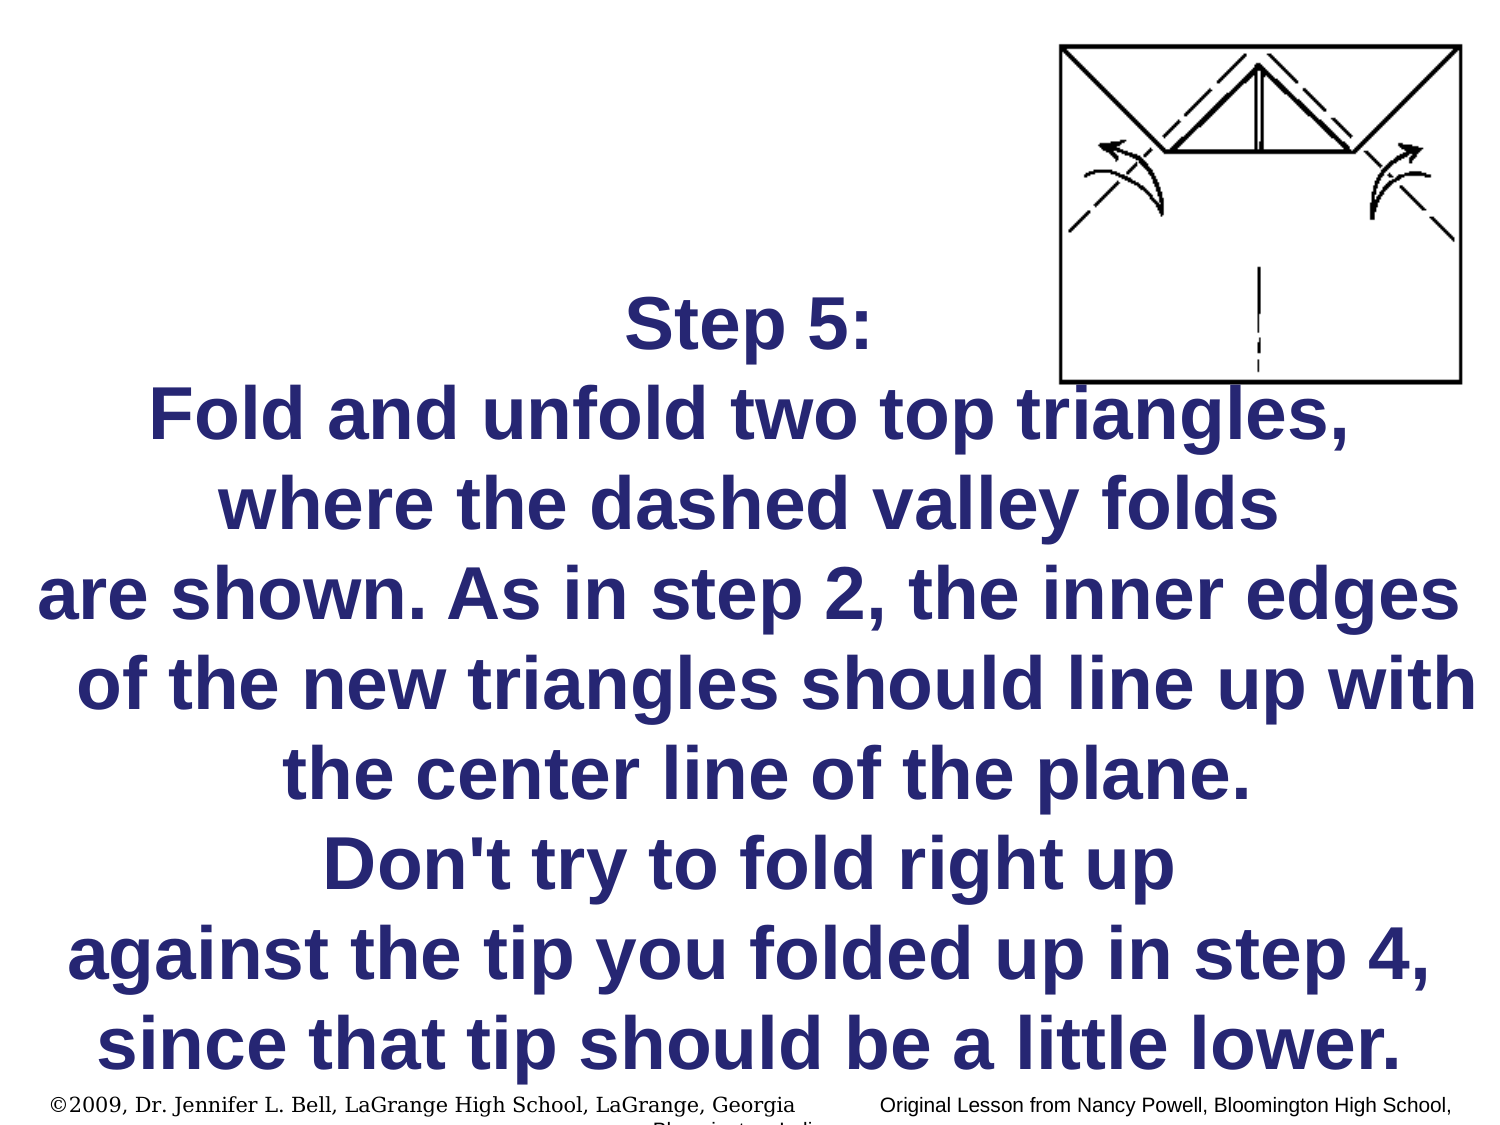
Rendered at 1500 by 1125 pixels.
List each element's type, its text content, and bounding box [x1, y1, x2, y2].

picture [1024, 0, 1500, 424]
text_box Step 5: Fold and unfold two top triangles, where the dashed valley folds are shown. As in step 2, the inner edges of the new triangles should line up with the center line of the plane. Don't try to fold right up against the tip you folded up in step 4, since that tip should be a little lower. [0, 266, 1500, 1084]
text_box ©2009, Dr. Jennifer L. Bell, LaGrange High School, LaGrange, Georgia Original Lesson from Nancy Powell, Bloomington High School, Bloomington, Indiana [0, 1084, 1500, 1125]
